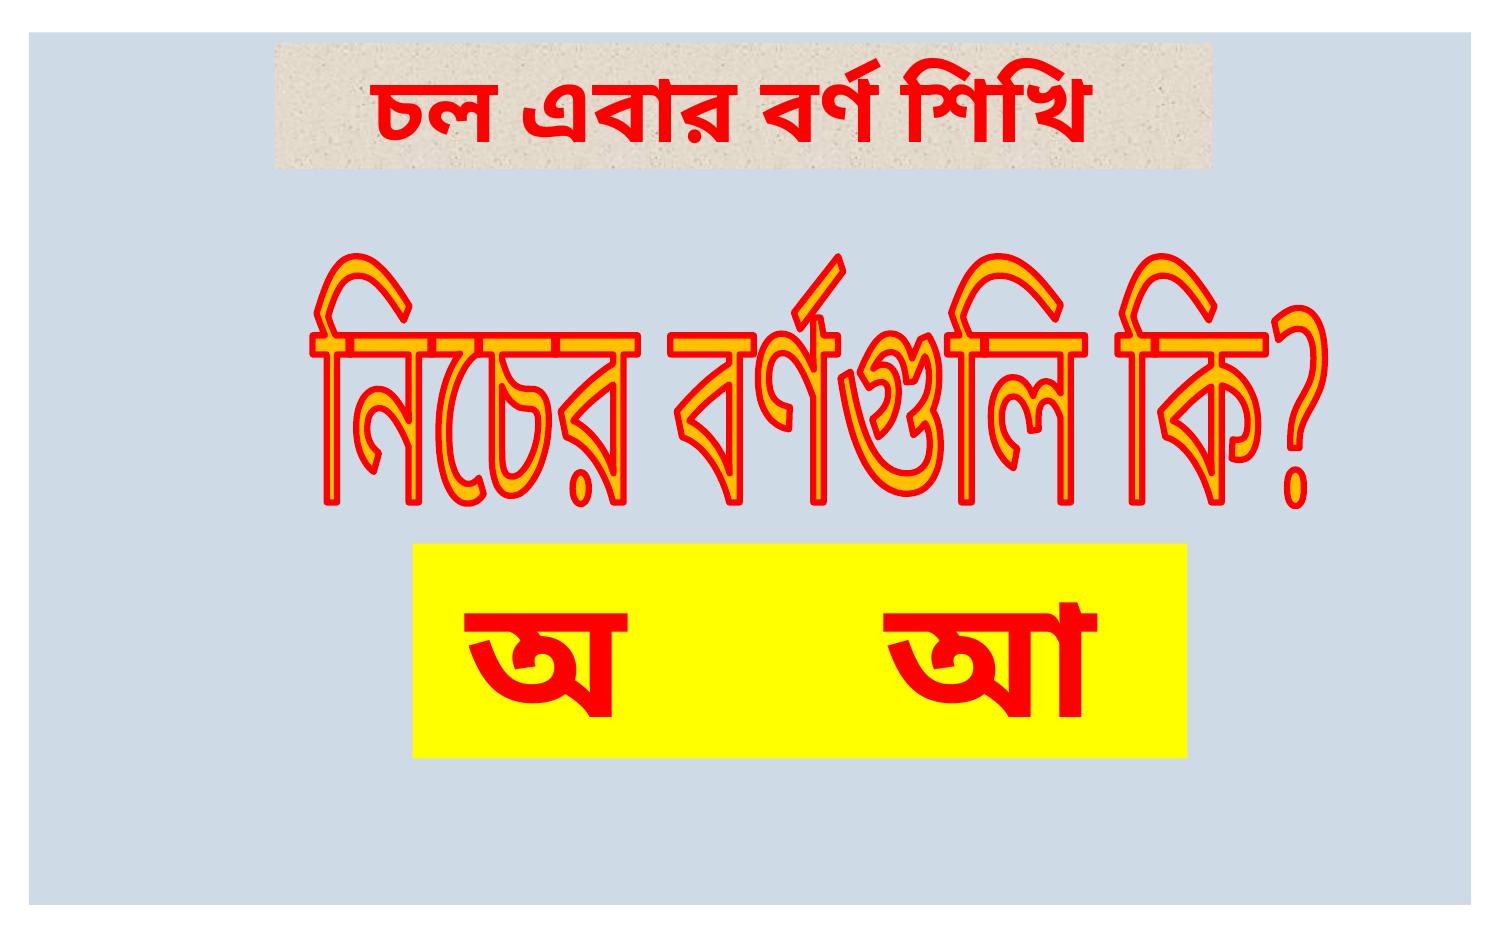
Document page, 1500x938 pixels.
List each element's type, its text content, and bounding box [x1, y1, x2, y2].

text_box নিচের বর্ণগুলি কি? [756, 255, 845, 504]
text_box নিচের বর্ণগুলি কি? [1286, 468, 1305, 508]
text_box নিচের বর্ণগুলি কি? [571, 471, 590, 506]
text_box চল এবার বর্ণ শিখি [275, 43, 1213, 169]
text_box নিচের বর্ণগুলি কি? [311, 255, 639, 505]
text_box নিচের বর্ণগুলি কি? [1116, 255, 1267, 504]
text_box নিচের বর্ণগুলি কি? [1273, 306, 1326, 450]
text_box নিচের বর্ণগুলি কি? [839, 332, 942, 495]
text_box অ আ [412, 543, 1188, 759]
text_box নিচের বর্ণগুলি কি? [946, 255, 1087, 504]
text_box নিচের বর্ণগুলি কি? [669, 334, 755, 504]
